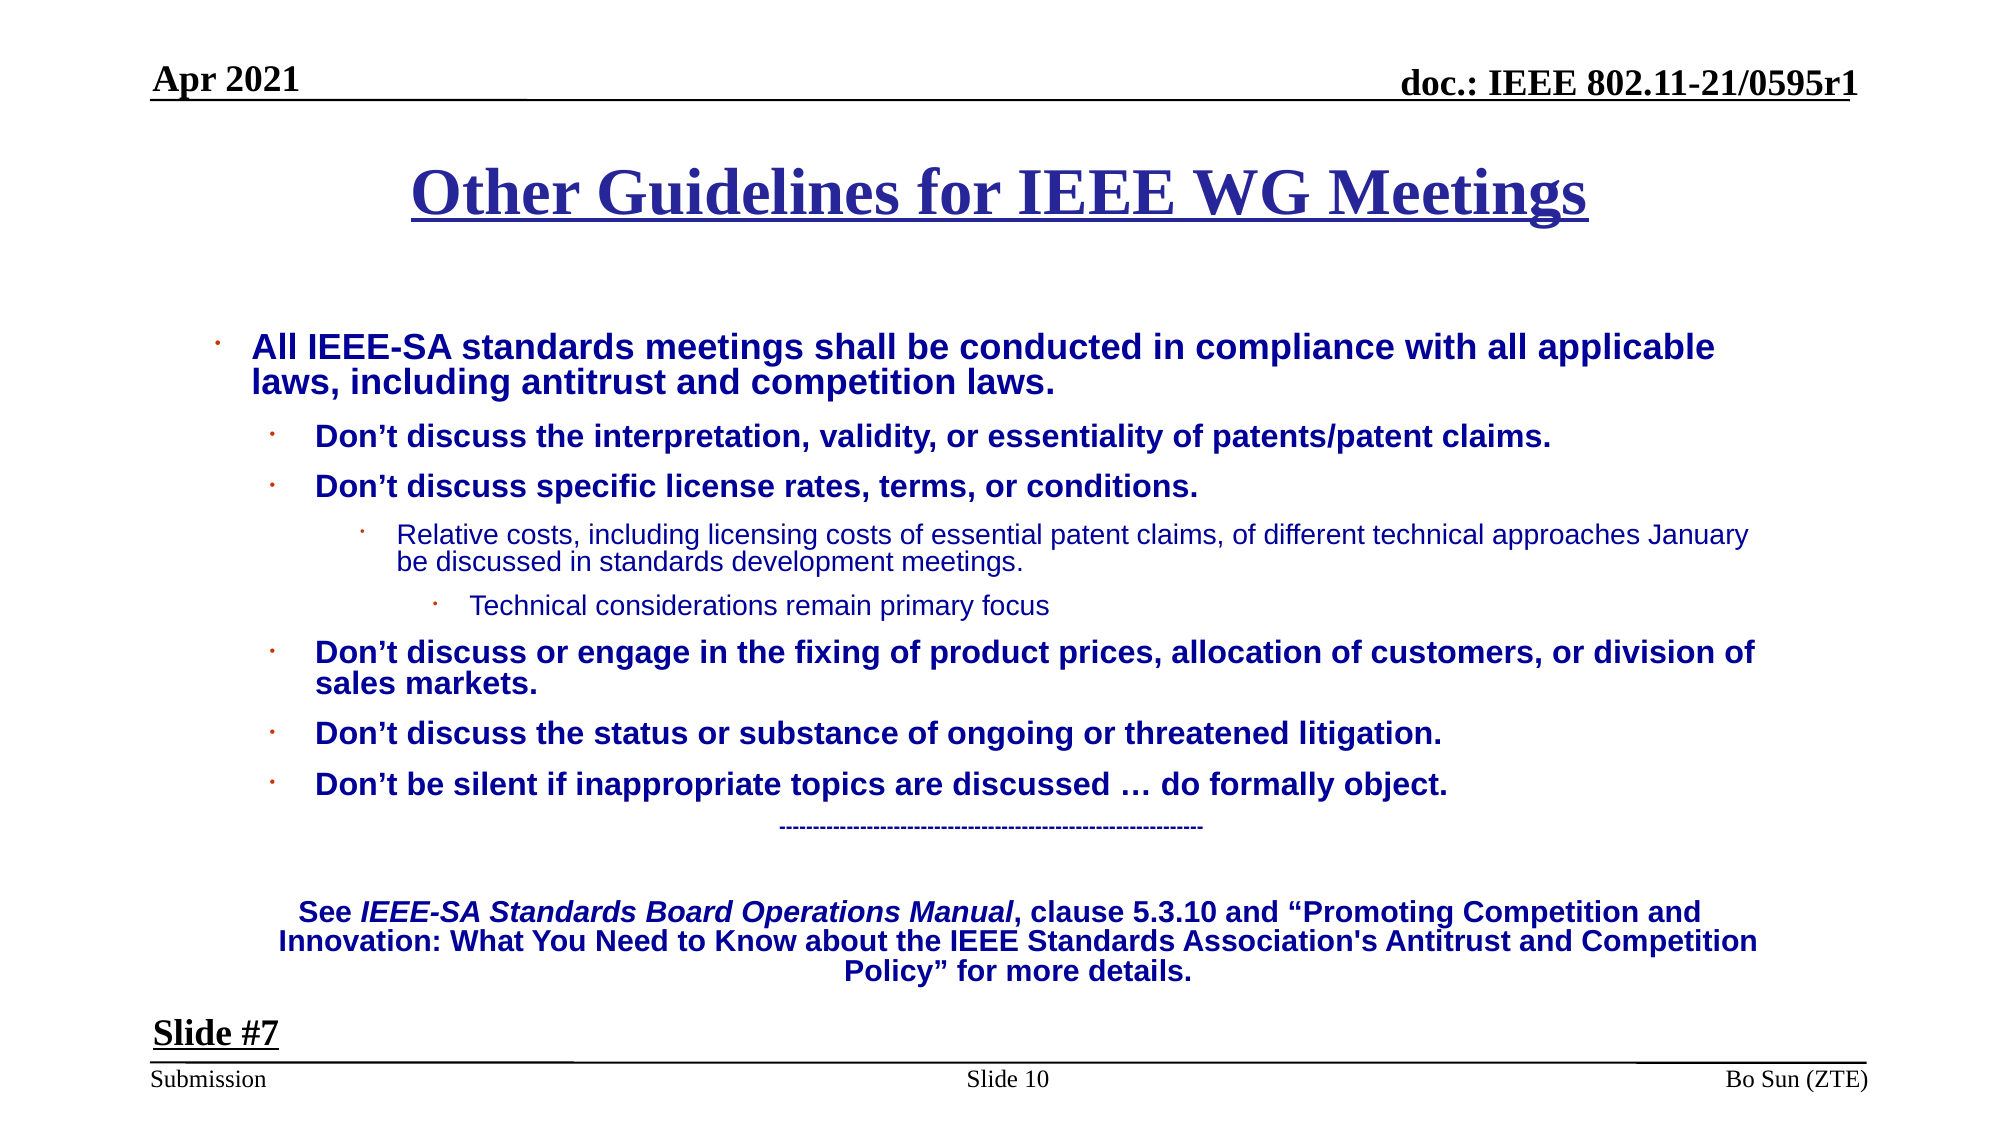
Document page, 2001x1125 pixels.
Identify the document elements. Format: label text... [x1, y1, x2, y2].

text_box Other Guidelines for IEEE WG Meetings [362, 100, 1638, 276]
text_box All IEEE-SA standards meetings shall be conducted in compliance with all applicable laws, including antitrust and competition laws. Don’t discuss the interpretation, validity, or essentiality of patents/patent claims. Don’t discuss specific license rates, terms, or conditions. Relative costs, including licensing costs of essential patent claims, of different technical approaches January be discussed in standards development meetings. Technical considerations remain primary focus Don’t discuss or engage in the fixing of product prices, allocation of customers, or division of sales markets. Don’t discuss the status or substance of ongoing or threatened litigation. Don’t be silent if inappropriate topics are discussed … do formally object. --------------------------------------------------------------- See IEEE-SA Standards Board Operations Manual, clause 5.3.10 and “Promoting Competition and Innovation: What You Need to Know about the IEEE Standards Association's Antitrust and Competition Policy” for more details. [200, 300, 1800, 1000]
slide_number Slide 10 [949, 1061, 1067, 1123]
footer Bo Sun (ZTE) [1171, 1061, 1869, 1093]
text_box Slide #7 [138, 1000, 295, 1061]
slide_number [152, 54, 563, 100]
